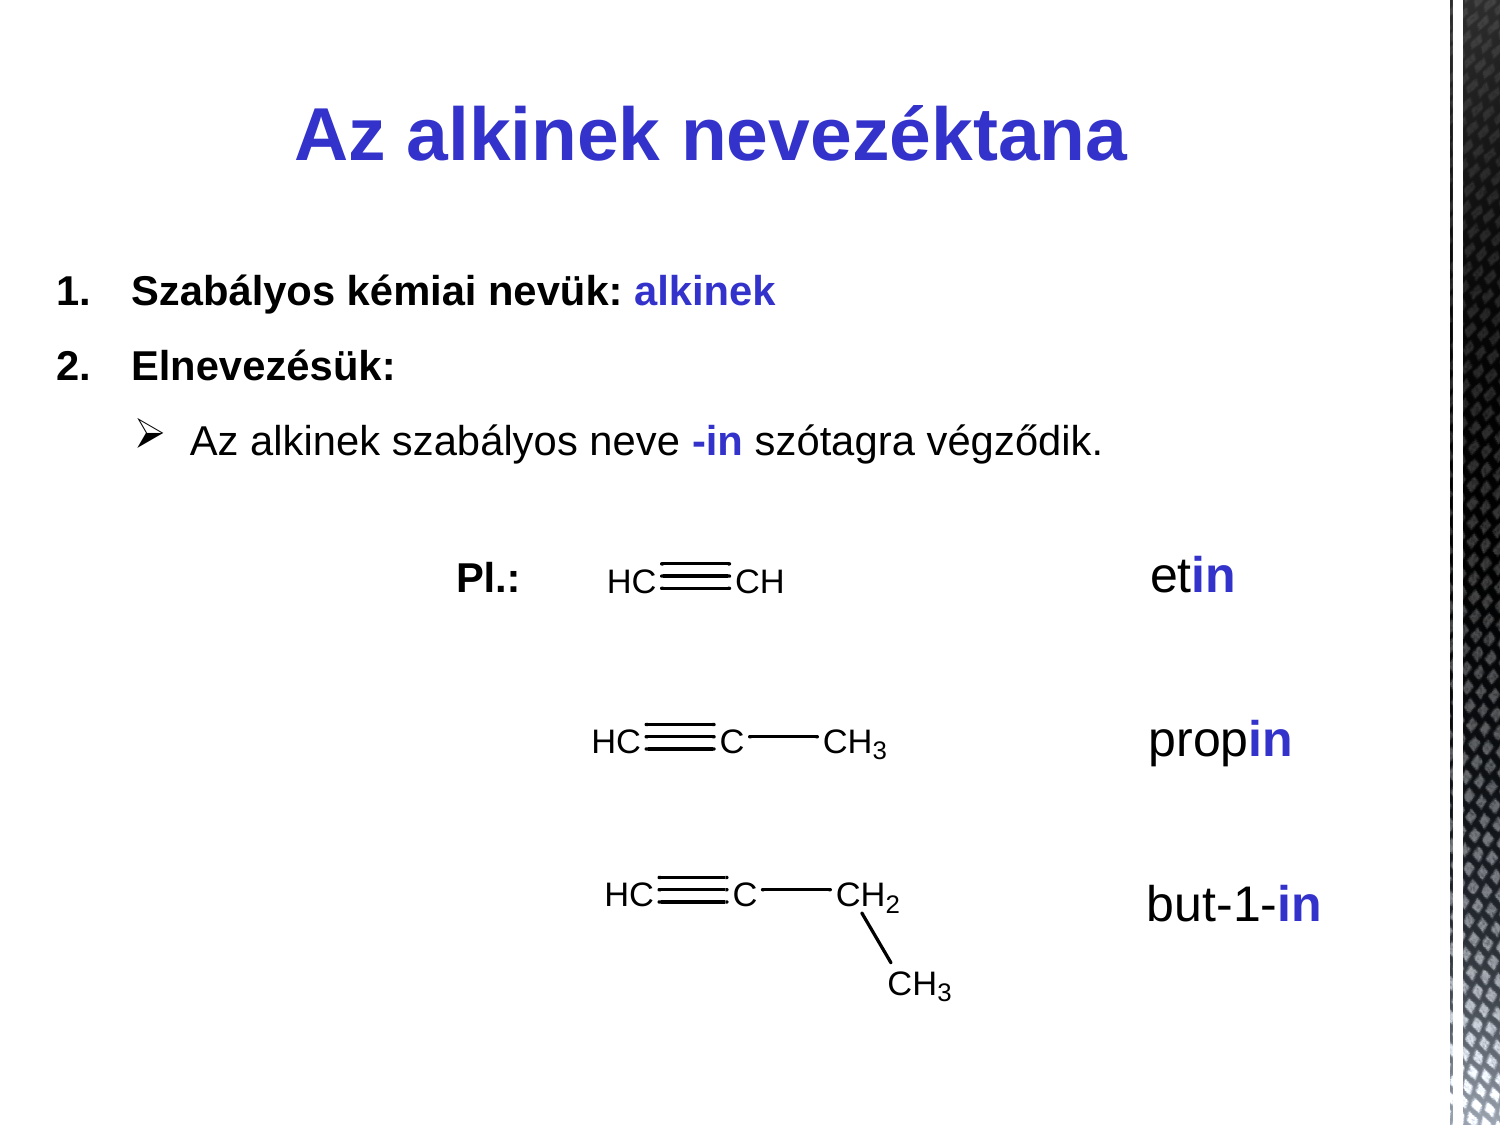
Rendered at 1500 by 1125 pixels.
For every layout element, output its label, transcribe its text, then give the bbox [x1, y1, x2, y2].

text_box Szabályos kémiai nevük: alkinek Elnevezésük: Az alkinek szabályos neve -in szótagra végződik. [41, 231, 1270, 472]
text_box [584, 562, 959, 1021]
text_box but-1-in [1132, 863, 1338, 939]
text_box etin [1135, 535, 1252, 611]
picture [1447, 0, 1500, 1125]
text_box Az alkinek nevezéktana [41, 78, 1381, 183]
text_box propin [1133, 699, 1309, 775]
text_box Pl.: [433, 518, 544, 609]
